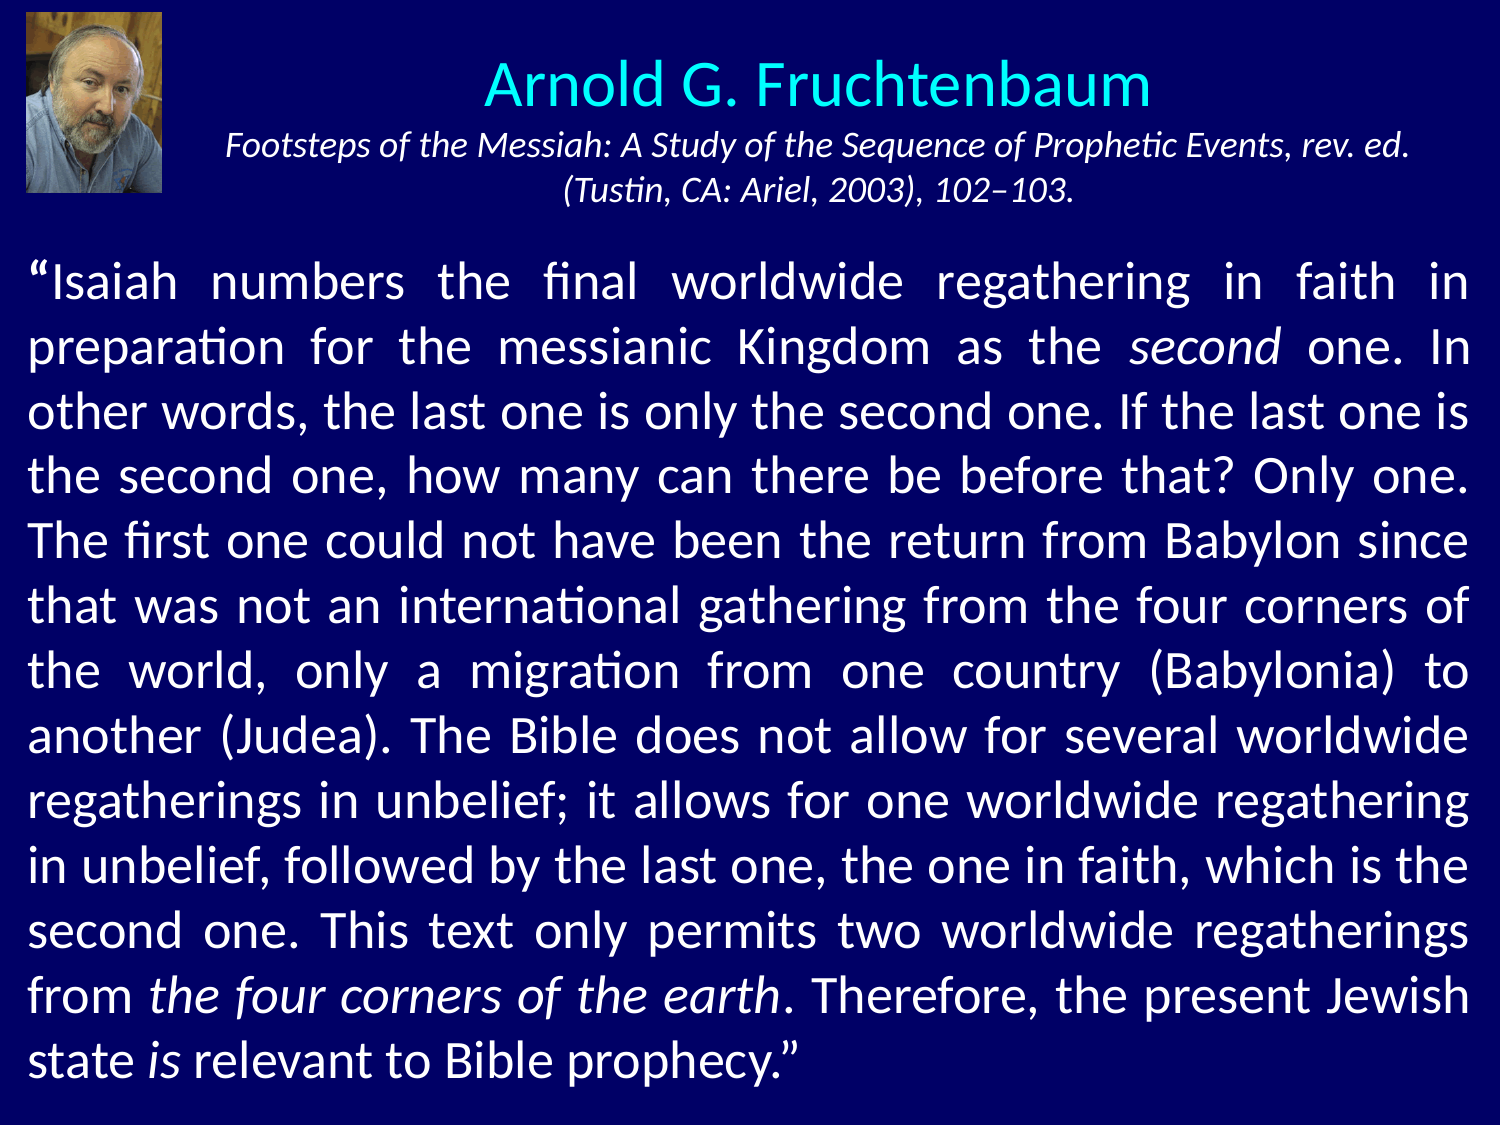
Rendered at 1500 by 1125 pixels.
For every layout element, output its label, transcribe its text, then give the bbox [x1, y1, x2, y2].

title Arnold G. Fruchtenbaum Footsteps of the Messiah: A Study of the Sequence of Prophetic Events, rev. ed. (Tustin, CA: Ariel, 2003), 102–103. [162, 37, 1476, 213]
list “Isaiah numbers the final worldwide regathering in faith in preparation for the messianic Kingdom as the second one. In other words, the last one is only the second one. If the last one is the second one, how many can there be before that? Only one. The first one could not have been the return from Babylon since that was not an international gathering from the four corners of the world, only a migration from one country (Babylonia) to another (Judea). The Bible does not allow for several worldwide regatherings in unbelief; it allows for one worldwide regathering in unbelief, followed by the last one, the one in faith, which is the second one. This text only permits two worldwide regatherings from the four corners of the earth. Therefore, the present Jewish state is relevant to Bible prophecy.” [12, 237, 1488, 1113]
picture [26, 12, 162, 193]
